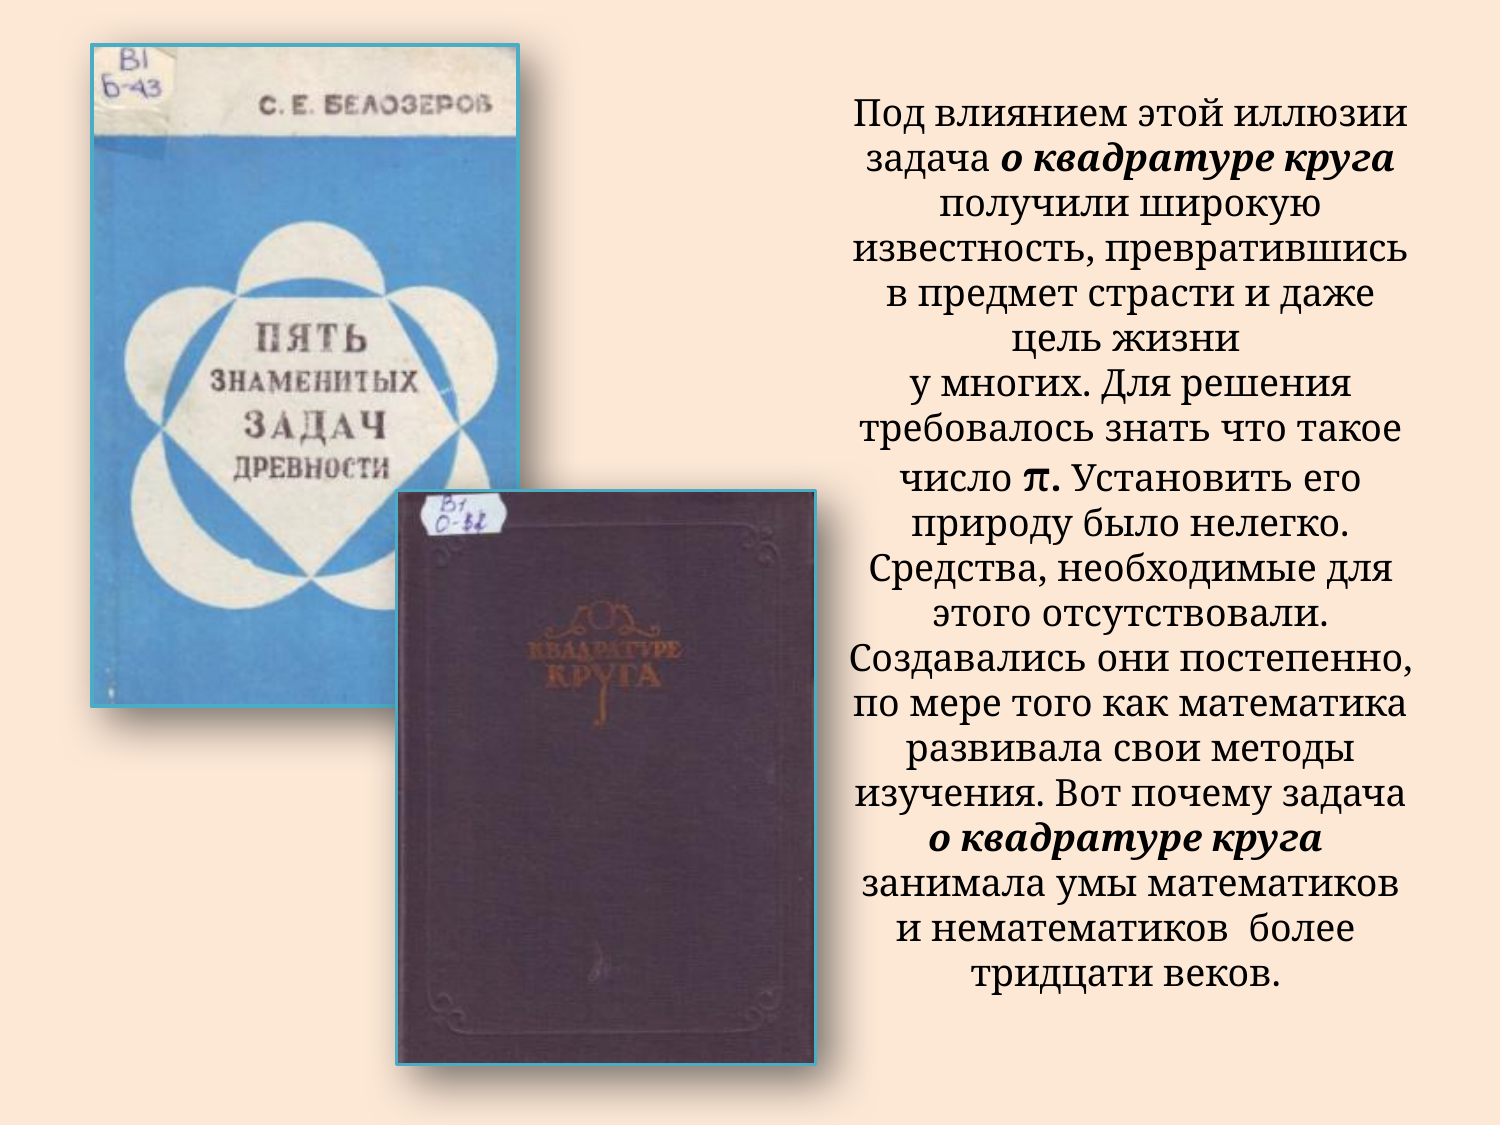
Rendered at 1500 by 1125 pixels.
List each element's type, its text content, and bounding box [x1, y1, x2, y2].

picture [93, 46, 815, 1064]
text_box Под влиянием этой иллюзии задача о квадратуре круга получили широкую известность, превратившись в предмет страсти и даже цель жизни у многих. Для решения требовалось знать что такое число π. Установить его природу было нелегко. Средства, необходимые для этого отсутствовали. Создавались они постепенно, по мере того как математика развивала свои методы изучения. Вот почему задача о квадратуре круга занимала умы математиков и нематематиков более тридцати веков. [831, 82, 1430, 1002]
